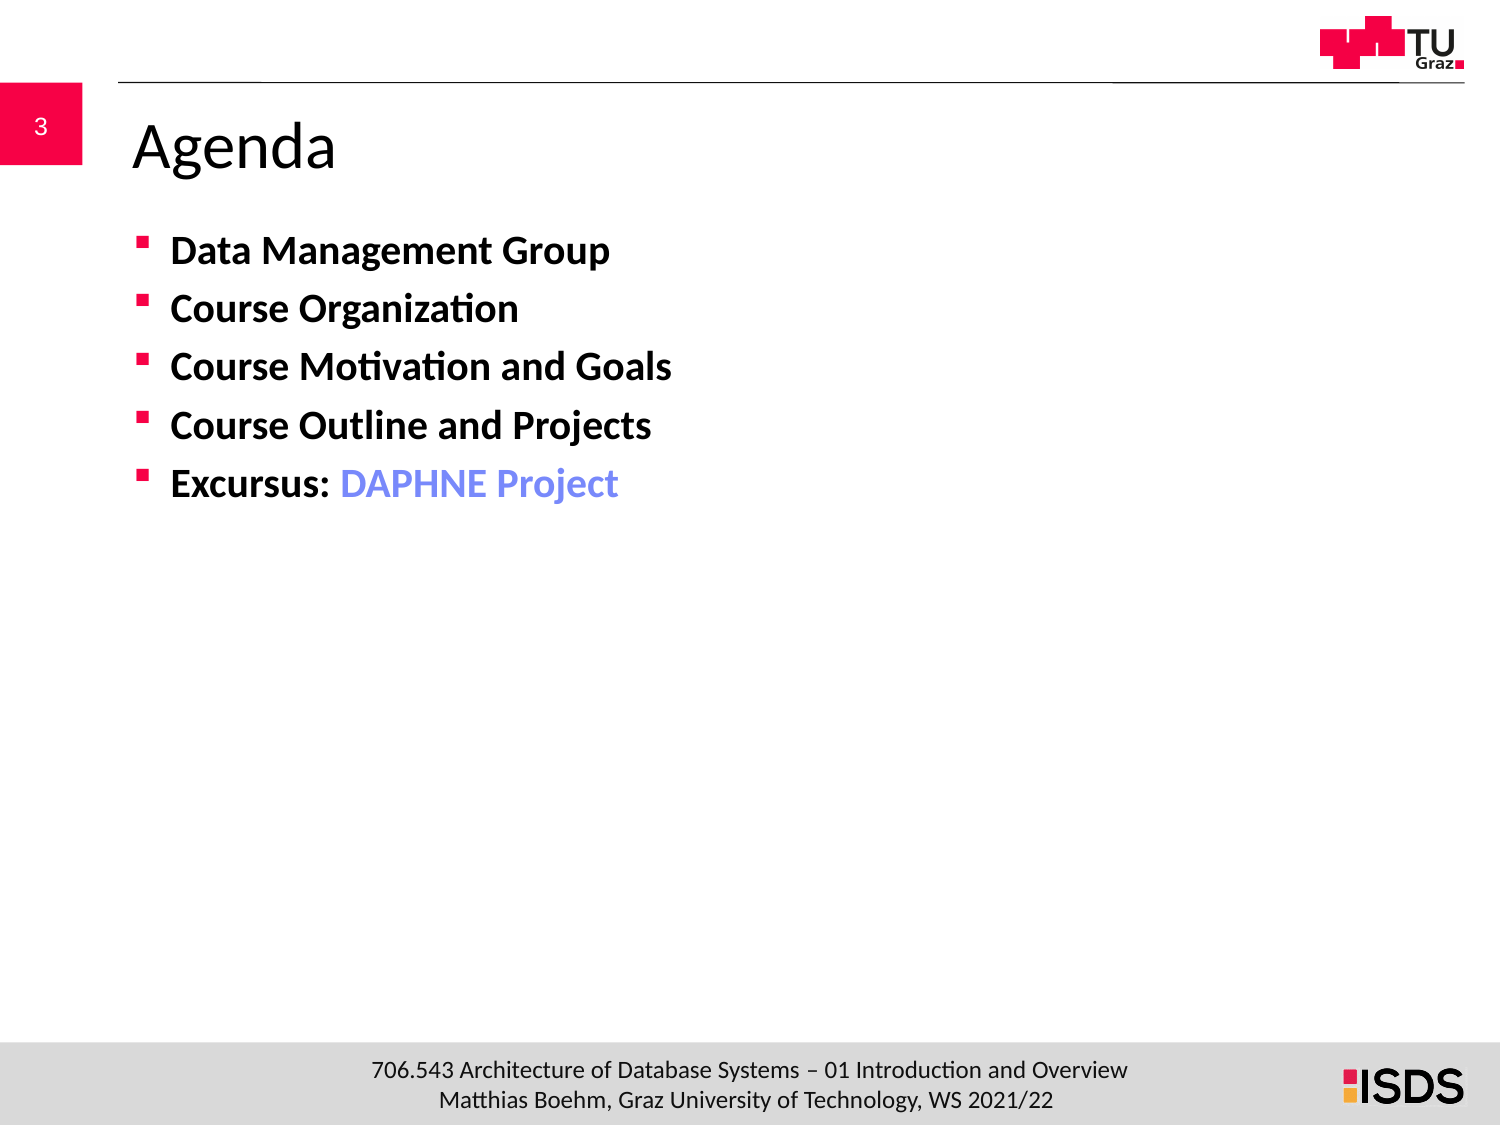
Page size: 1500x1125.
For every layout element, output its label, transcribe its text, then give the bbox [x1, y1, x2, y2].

picture [1320, 16, 1464, 69]
picture [1339, 1065, 1468, 1107]
title Agenda [118, 94, 1463, 215]
list Data Management Group Course Organization Course Motivation and Goals Course Outline and Projects Excursus: DAPHNE Project [118, 215, 1463, 1026]
